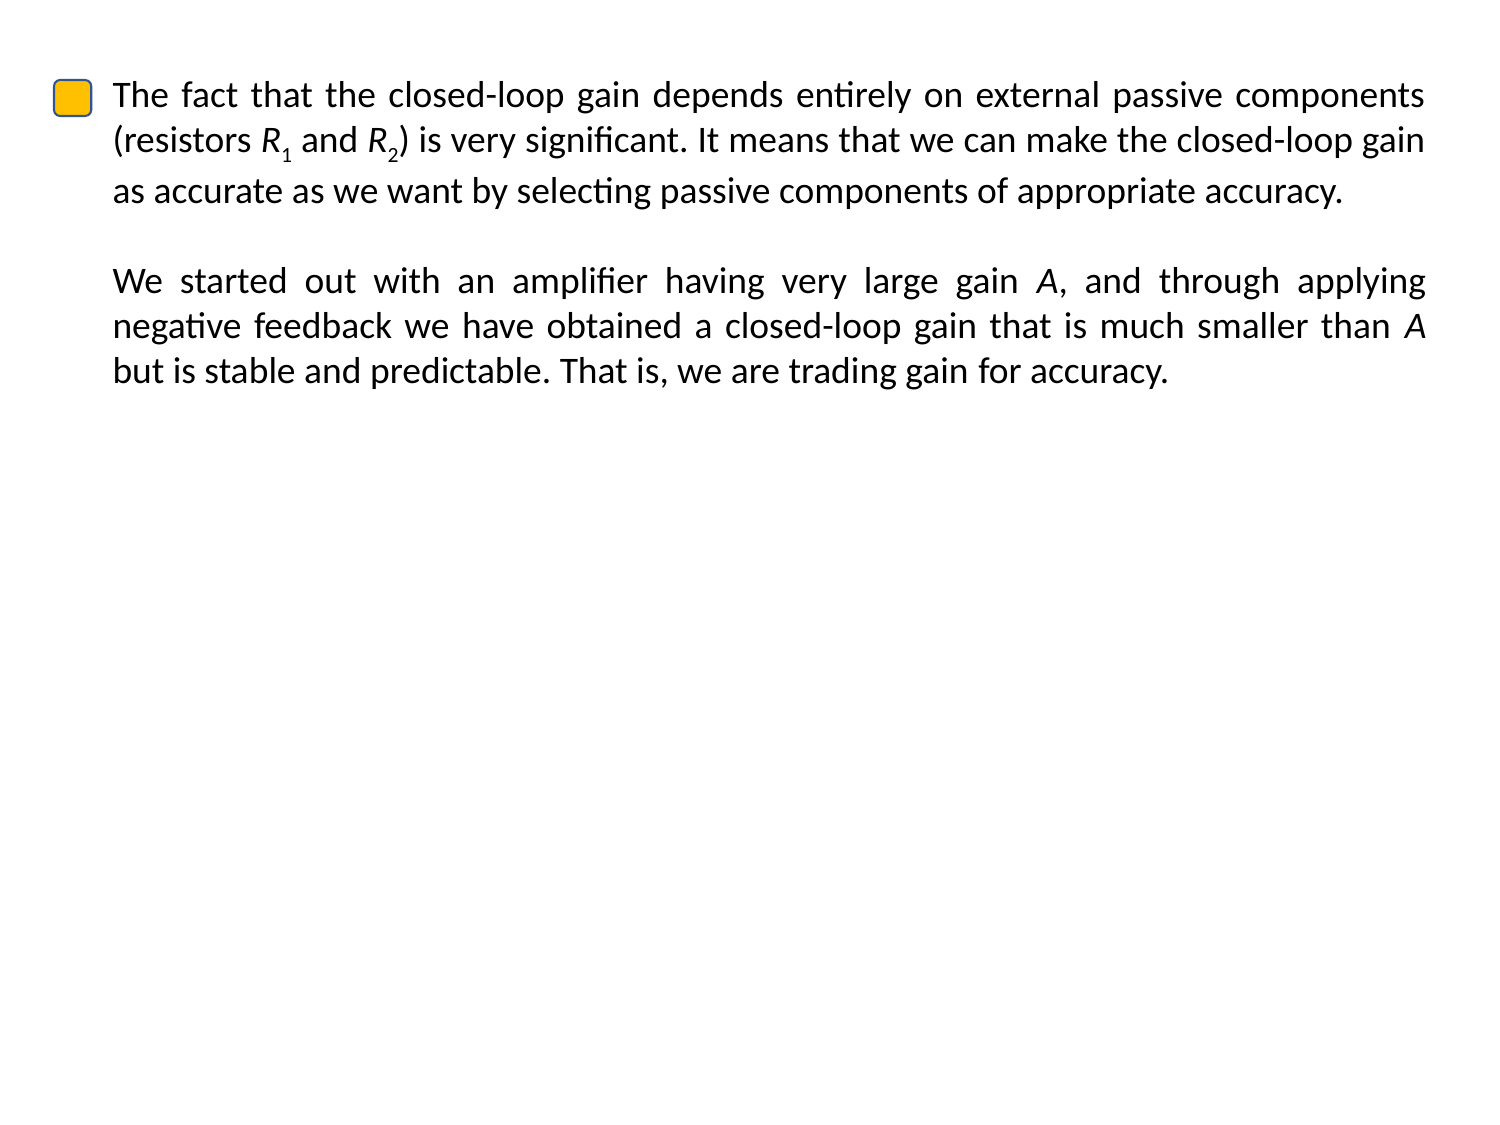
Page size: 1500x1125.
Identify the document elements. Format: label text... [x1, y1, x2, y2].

text_box [52, 78, 93, 118]
text_box The fact that the closed-loop gain depends entirely on external passive components (resistors R1 and R2) is very significant. It means that we can make the closed-loop gain as accurate as we want by selecting passive components of appropriate accuracy. We started out with an amplifier having very large gain A, and through applying negative feedback we have obtained a closed-loop gain that is much smaller than A but is stable and predictable. That is, we are trading gain for accuracy. [97, 62, 1442, 399]
